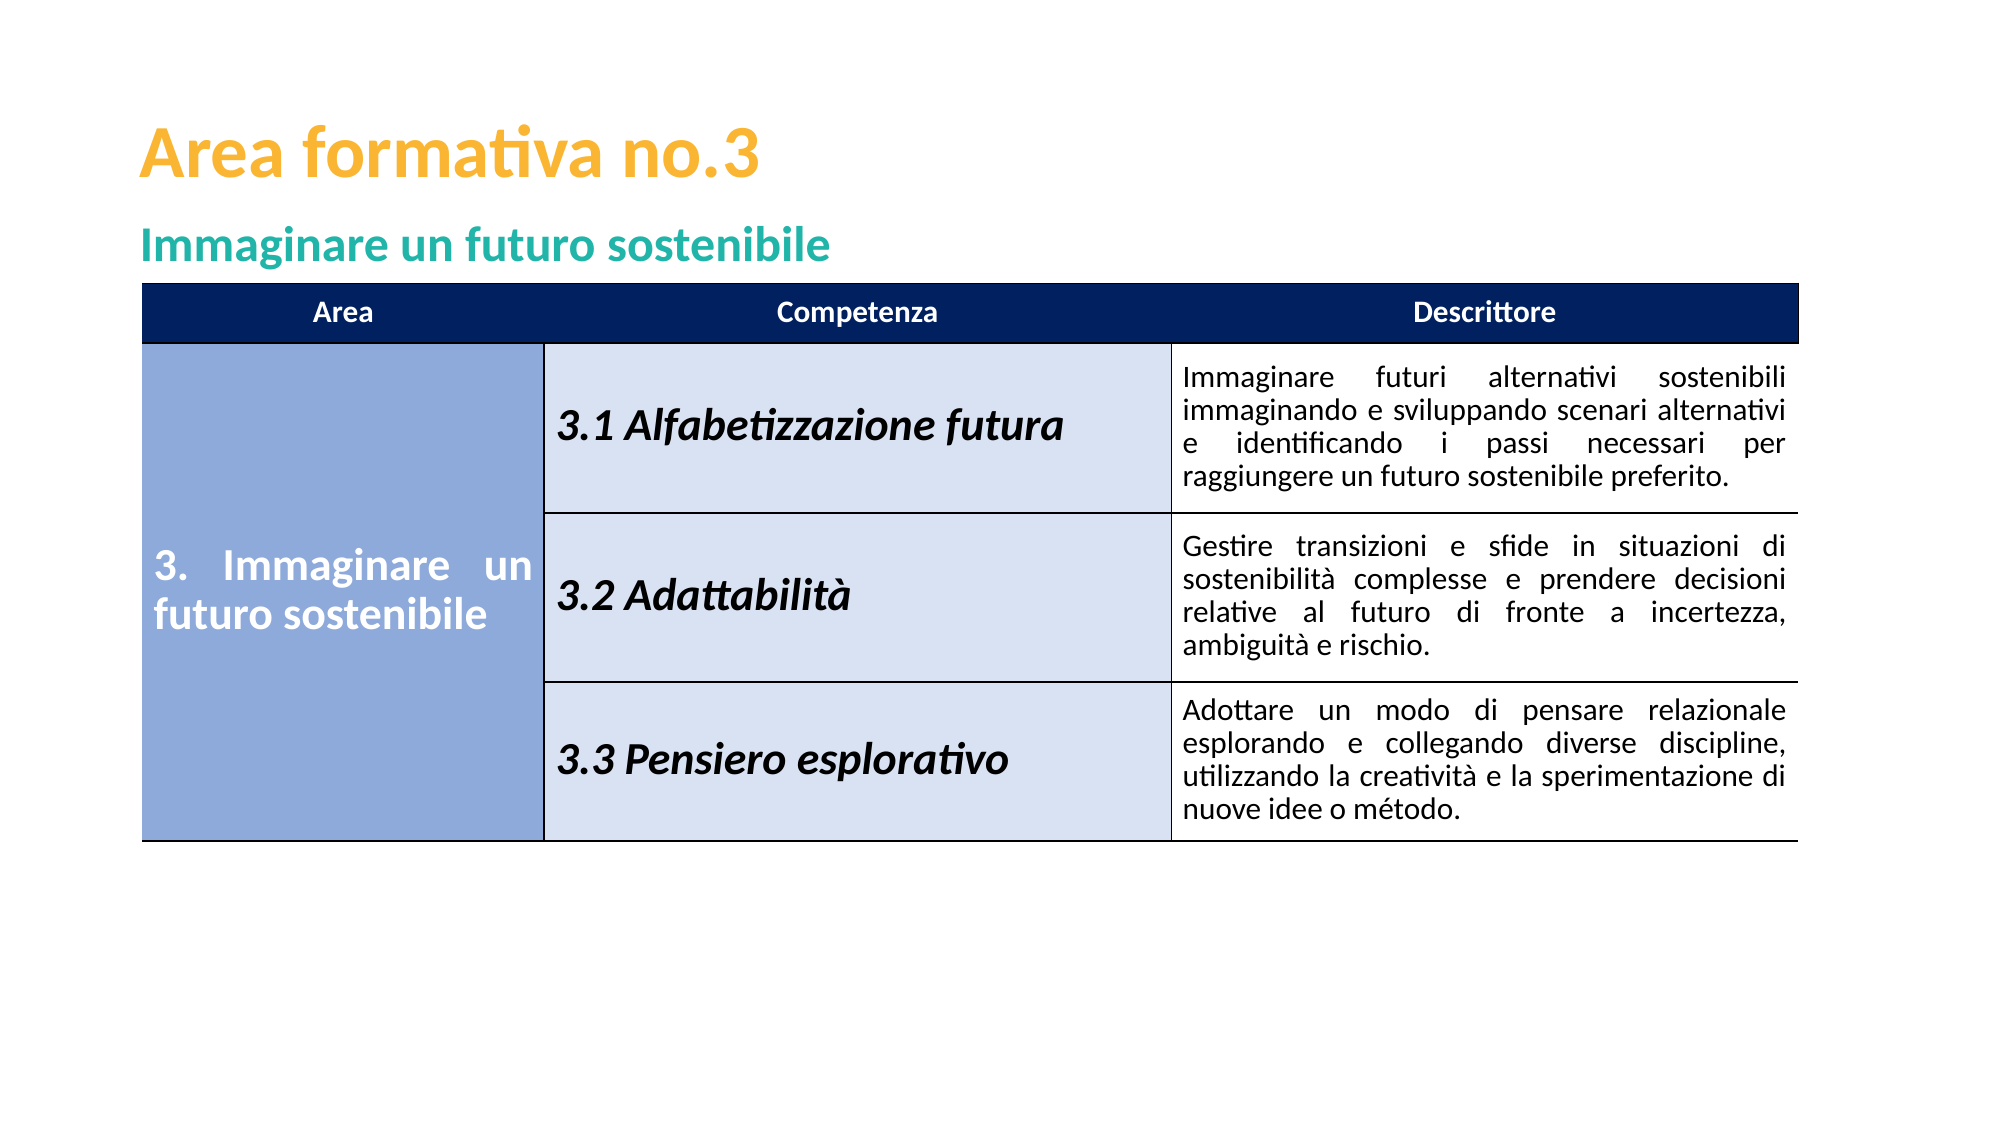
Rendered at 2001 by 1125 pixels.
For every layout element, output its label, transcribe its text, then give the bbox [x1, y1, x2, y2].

table_cell Adottare un modo di pensare relazionale esplorando e collegando diverse discipline, utilizzando la creatività e la sperimentazione di nuove idee o método. [1172, 683, 1798, 840]
table_header Competenza [544, 284, 1171, 342]
table_header 3.1 Alfabetizzazione futura [545, 344, 1171, 512]
text_box Immaginare un futuro sostenibile [125, 204, 1387, 280]
table_cell 3.3 Pensiero esplorativo [545, 683, 1171, 840]
table_cell 3.2 Adattabilità [545, 514, 1171, 681]
table_header Descrittore [1171, 284, 1798, 342]
table_header 3. Immaginare un futuro sostenibile [142, 344, 543, 840]
table_cell Gestire transizioni e sfide in situazioni di sostenibilità complesse e prendere decisioni relative al futuro di fronte a incertezza, ambiguità e rischio. [1172, 514, 1798, 681]
table_header Immaginare futuri alternativi sostenibili immaginando e sviluppando scenari alternativi e identificando i passi necessari per raggiungere un futuro sostenibile preferito. [1172, 344, 1798, 512]
text_box Area formativa no.3 [125, 95, 1472, 200]
table_header Area [142, 284, 544, 342]
